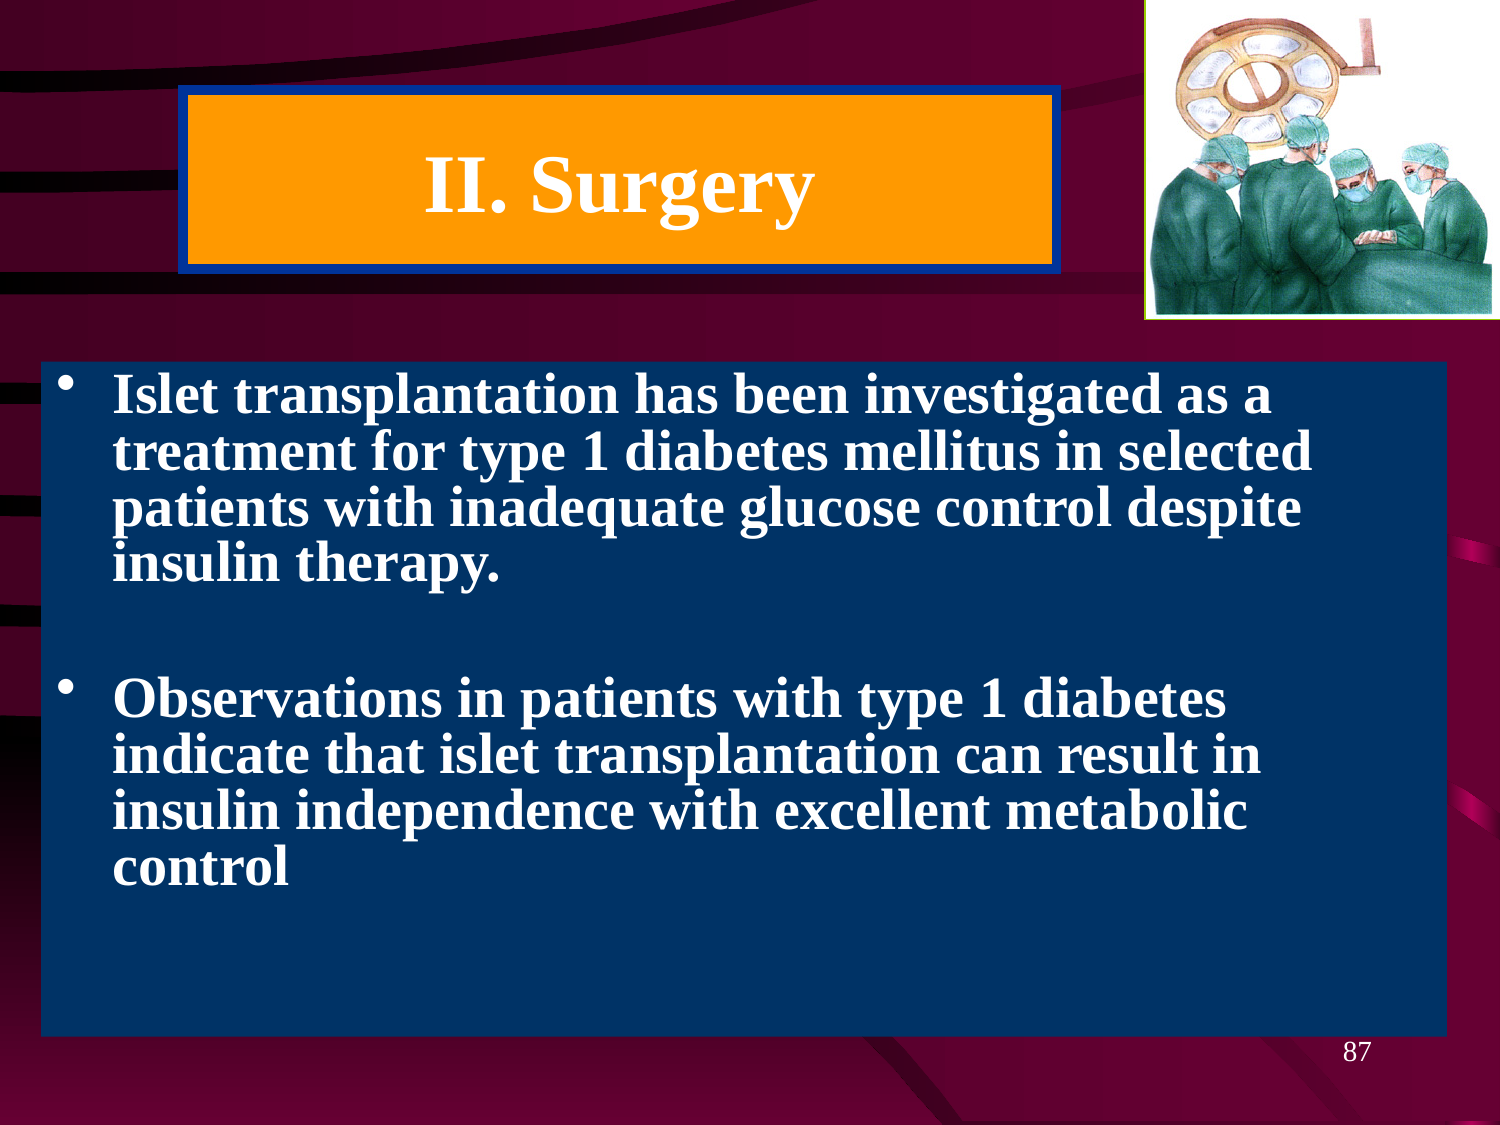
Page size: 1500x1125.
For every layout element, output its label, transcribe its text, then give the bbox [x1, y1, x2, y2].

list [1145, 0, 1500, 320]
list Islet transplantation has been investigated as a treatment for type 1 diabetes mellitus in selected patients with inadequate glucose control despite insulin therapy. Observations in patients with type 1 diabetes indicate that islet transplantation can result in insulin independence with excellent metabolic control [40, 361, 1448, 1037]
slide_number 87 [1074, 1037, 1388, 1101]
title II. Surgery [182, 89, 1057, 270]
